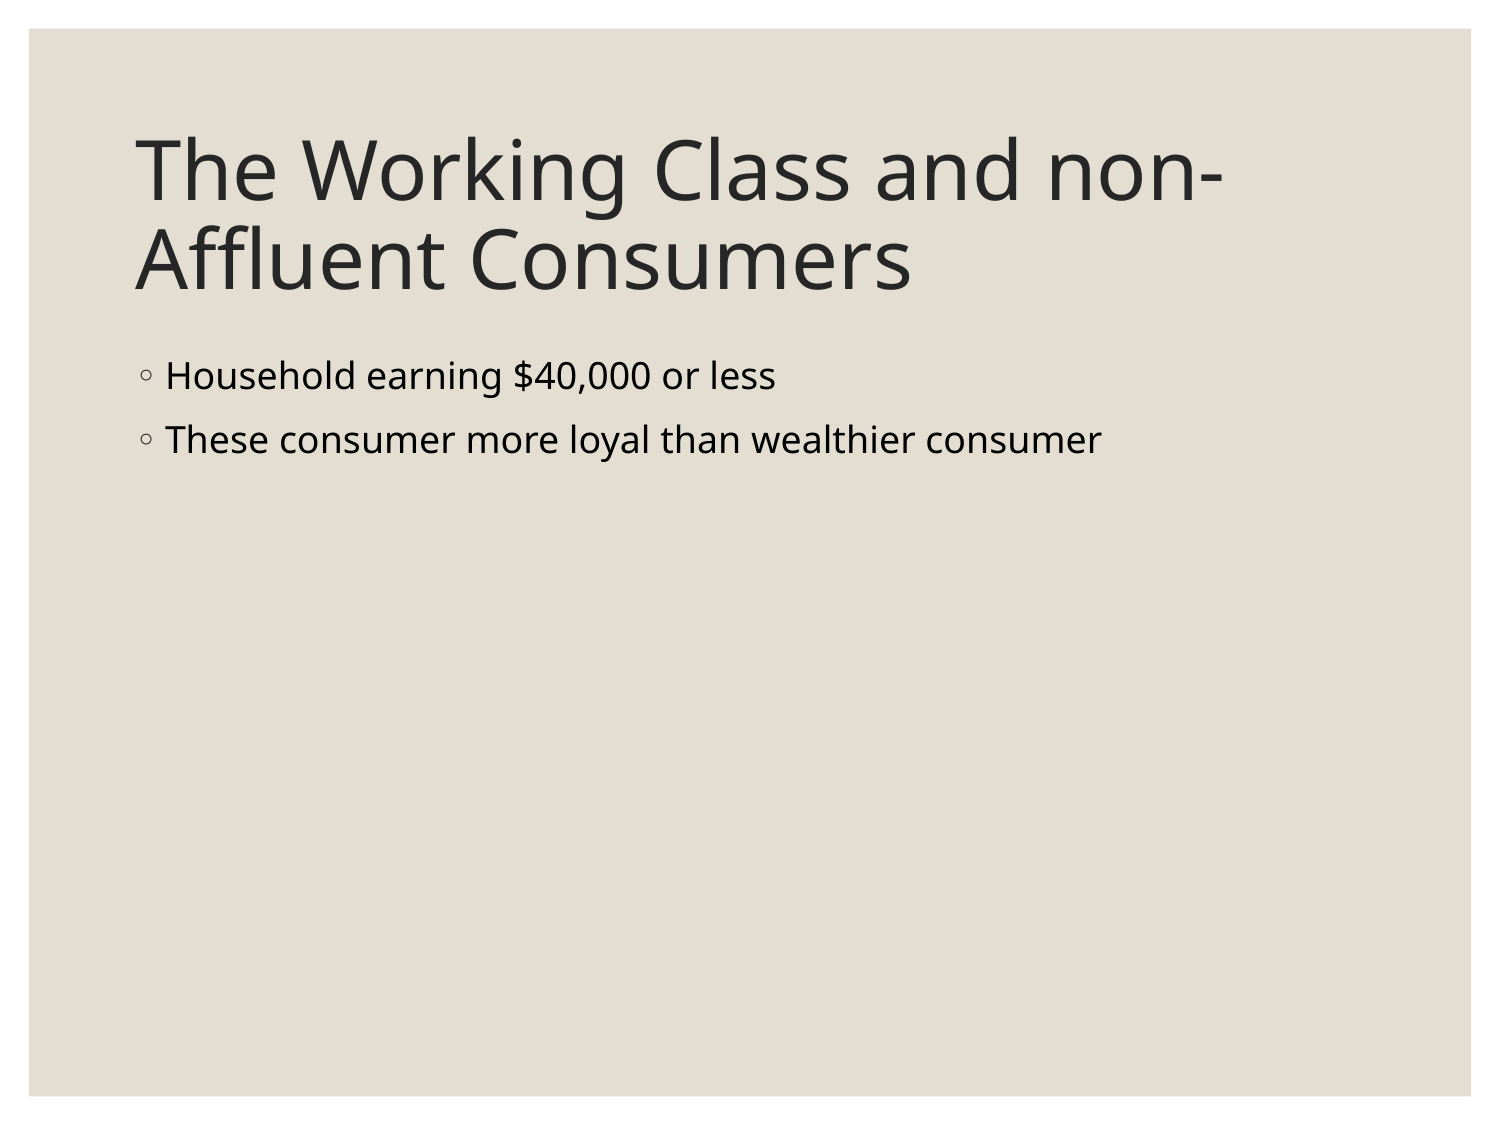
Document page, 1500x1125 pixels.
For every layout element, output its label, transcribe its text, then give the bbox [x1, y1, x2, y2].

list Household earning $40,000 or less These consumer more loyal than wealthier consumer [120, 345, 1380, 990]
title The Working Class and non-Affluent Consumers [120, 105, 1380, 331]
